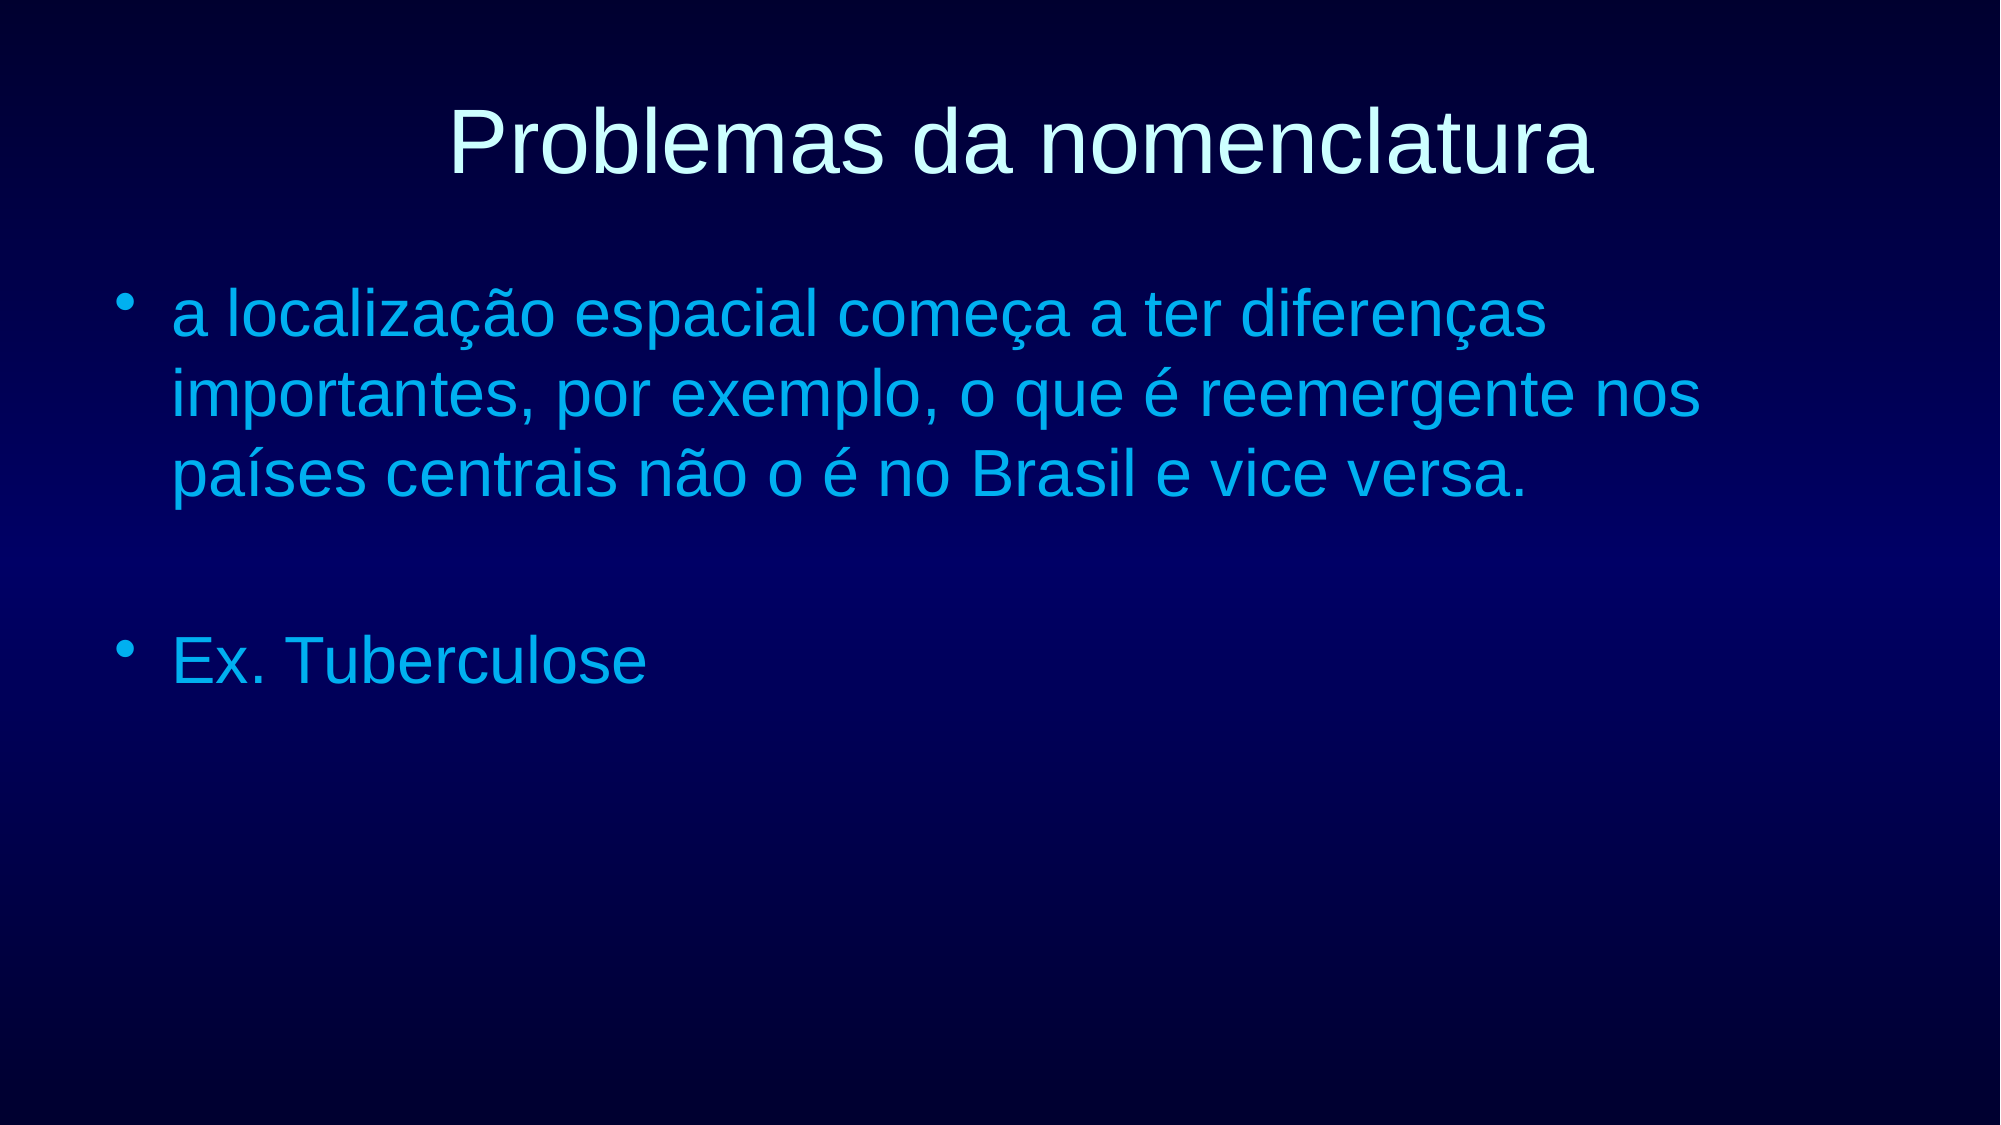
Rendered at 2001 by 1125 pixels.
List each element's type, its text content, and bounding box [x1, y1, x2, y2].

list a localização espacial começa a ter diferenças importantes, por exemplo, o que é reemergente nos países centrais não o é no Brasil e vice versa. Ex. Tuberculose [99, 262, 1900, 1005]
title Problemas da nomenclatura [422, 42, 1648, 231]
